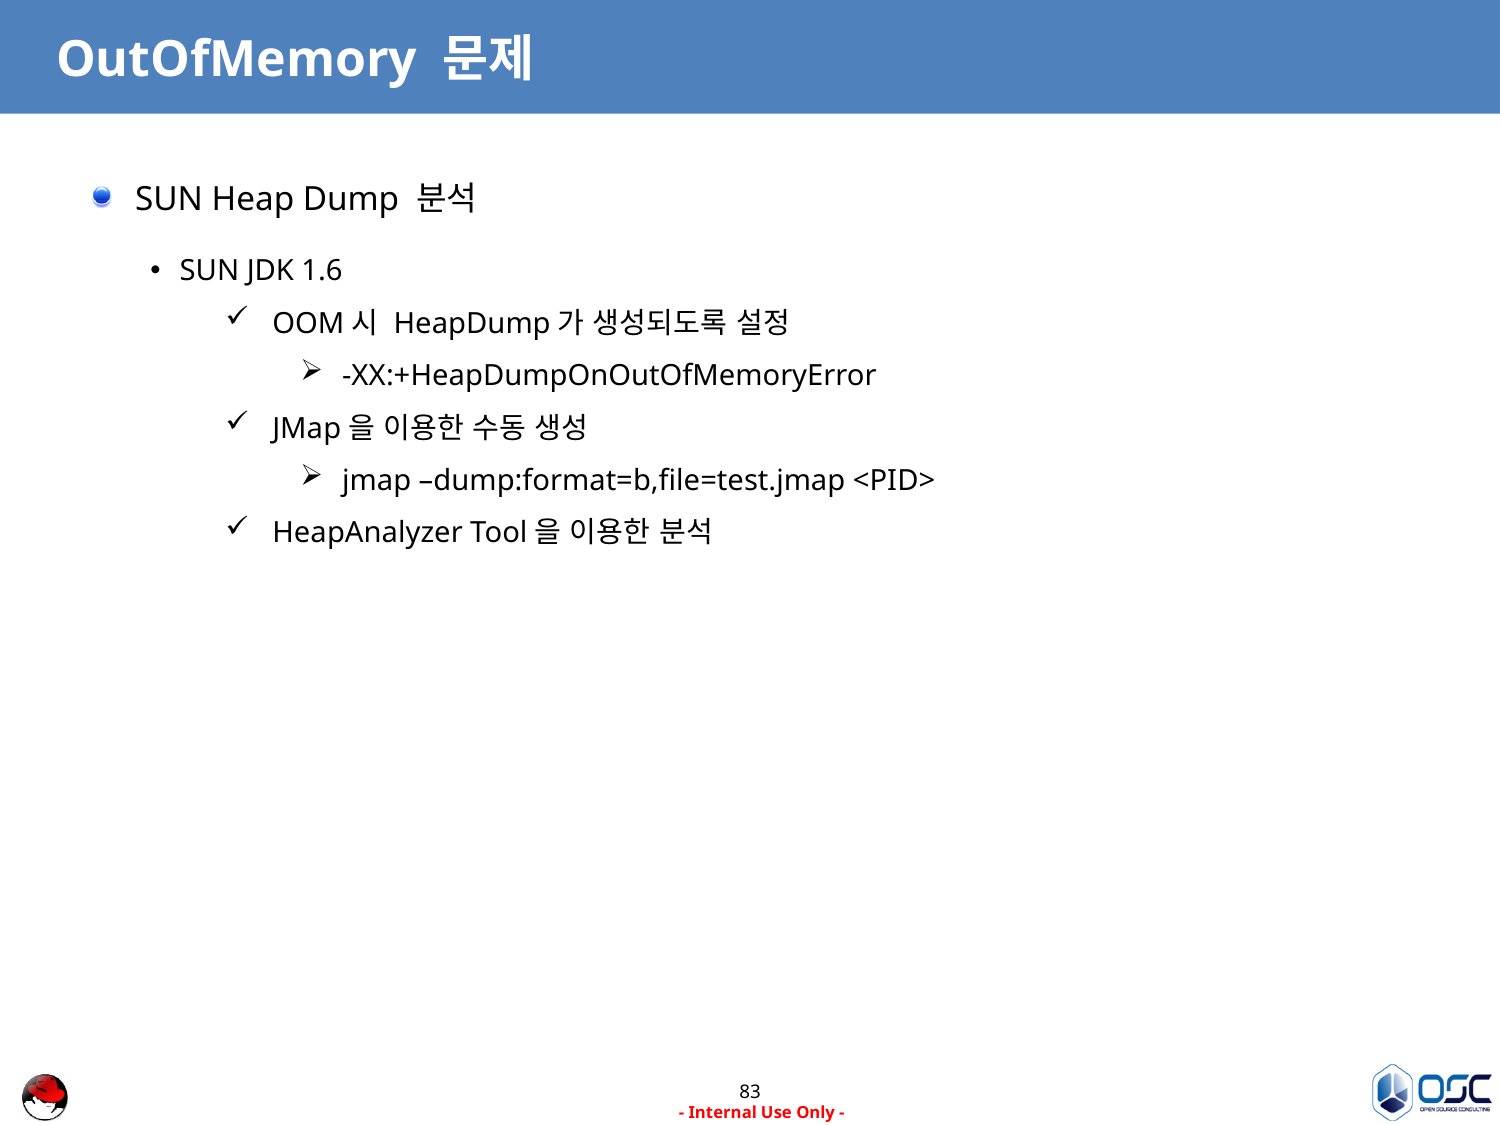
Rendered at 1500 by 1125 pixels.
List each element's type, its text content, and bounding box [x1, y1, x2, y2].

picture [21, 1073, 68, 1121]
title OutOfMemory 문제 [40, 0, 1449, 114]
text_box SUN JDK 1.6 OOM시 HeapDump가 생성되도록 설정 -XX:+HeapDumpOnOutOfMemoryError JMap을 이용한 수동 생성 jmap –dump:format=b,file=test.jmap <PID> HeapAnalyzer Tool을 이용한 분석 [135, 226, 1365, 557]
text_box SUN Heap Dump 분석 [76, 161, 1365, 224]
picture [1371, 1063, 1492, 1121]
picture [91, 185, 112, 209]
